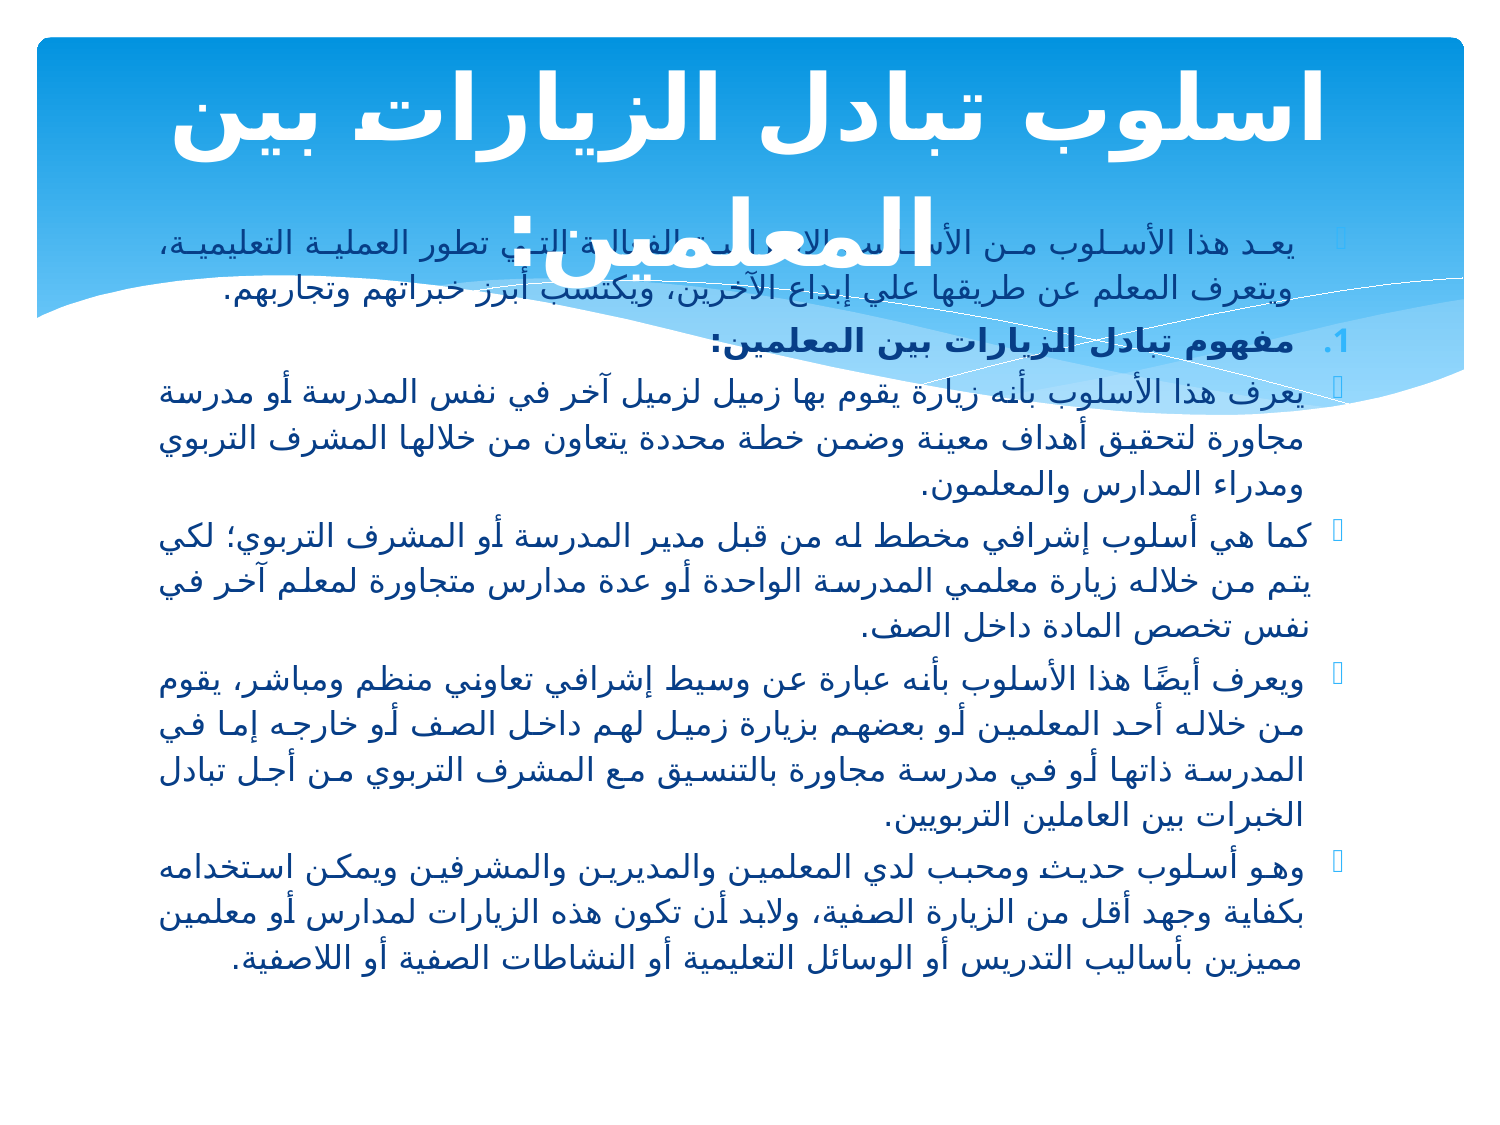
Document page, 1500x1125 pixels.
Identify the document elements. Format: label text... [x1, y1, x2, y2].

title اسلوب تبادل الزيارات بين المعلمين: [75, 55, 1425, 261]
list يعد هذا الأسلوب من الأساليب الإشرافية الفعالة التي تطور العملية التعليمية، ويتعرف المعلم عن طريقها علي إبداع الآخرين، ويكتسب أبرز خبراتهم وتجاربهم. مفهوم تبادل الزيارات بين المعلمين: يعرف هذا الأسلوب بأنه زيارة يقوم بها زميل لزميل آخر في نفس المدرسة أو مدرسة مجاورة لتحقيق أهداف معينة وضمن خطة محددة يتعاون من خلالها المشرف التربوي ومدراء المدارس والمعلمون. كما هي أسلوب إشرافي مخطط له من قبل مدير المدرسة أو المشرف التربوي؛ لكي يتم من خلاله زيارة معلمي المدرسة الواحدة أو عدة مدارس متجاورة لمعلم آخر في نفس تخصص المادة داخل الصف. ويعرف أيضًا هذا الأسلوب بأنه عبارة عن وسيط إشرافي تعاوني منظم ومباشر، يقوم من خلاله أحد المعلمين أو بعضهم بزيارة زميل لهم داخل الصف أو خارجه إما في المدرسة ذاتها أو في مدرسة مجاورة بالتنسيق مع المشرف التربوي من أجل تبادل الخبرات بين العاملين التربويين. وهو أسلوب حديث ومحبب لدي المعلمين والمديرين والمشرفين ويمكن استخدامه بكفاية وجهد أقل من الزيارة الصفية، ولابد أن تكون هذه الزيارات لمدارس أو معلمين مميزين بأساليب التدريس أو الوسائل التعليمية أو النشاطات الصفية أو اللاصفية. [143, 261, 1359, 1005]
